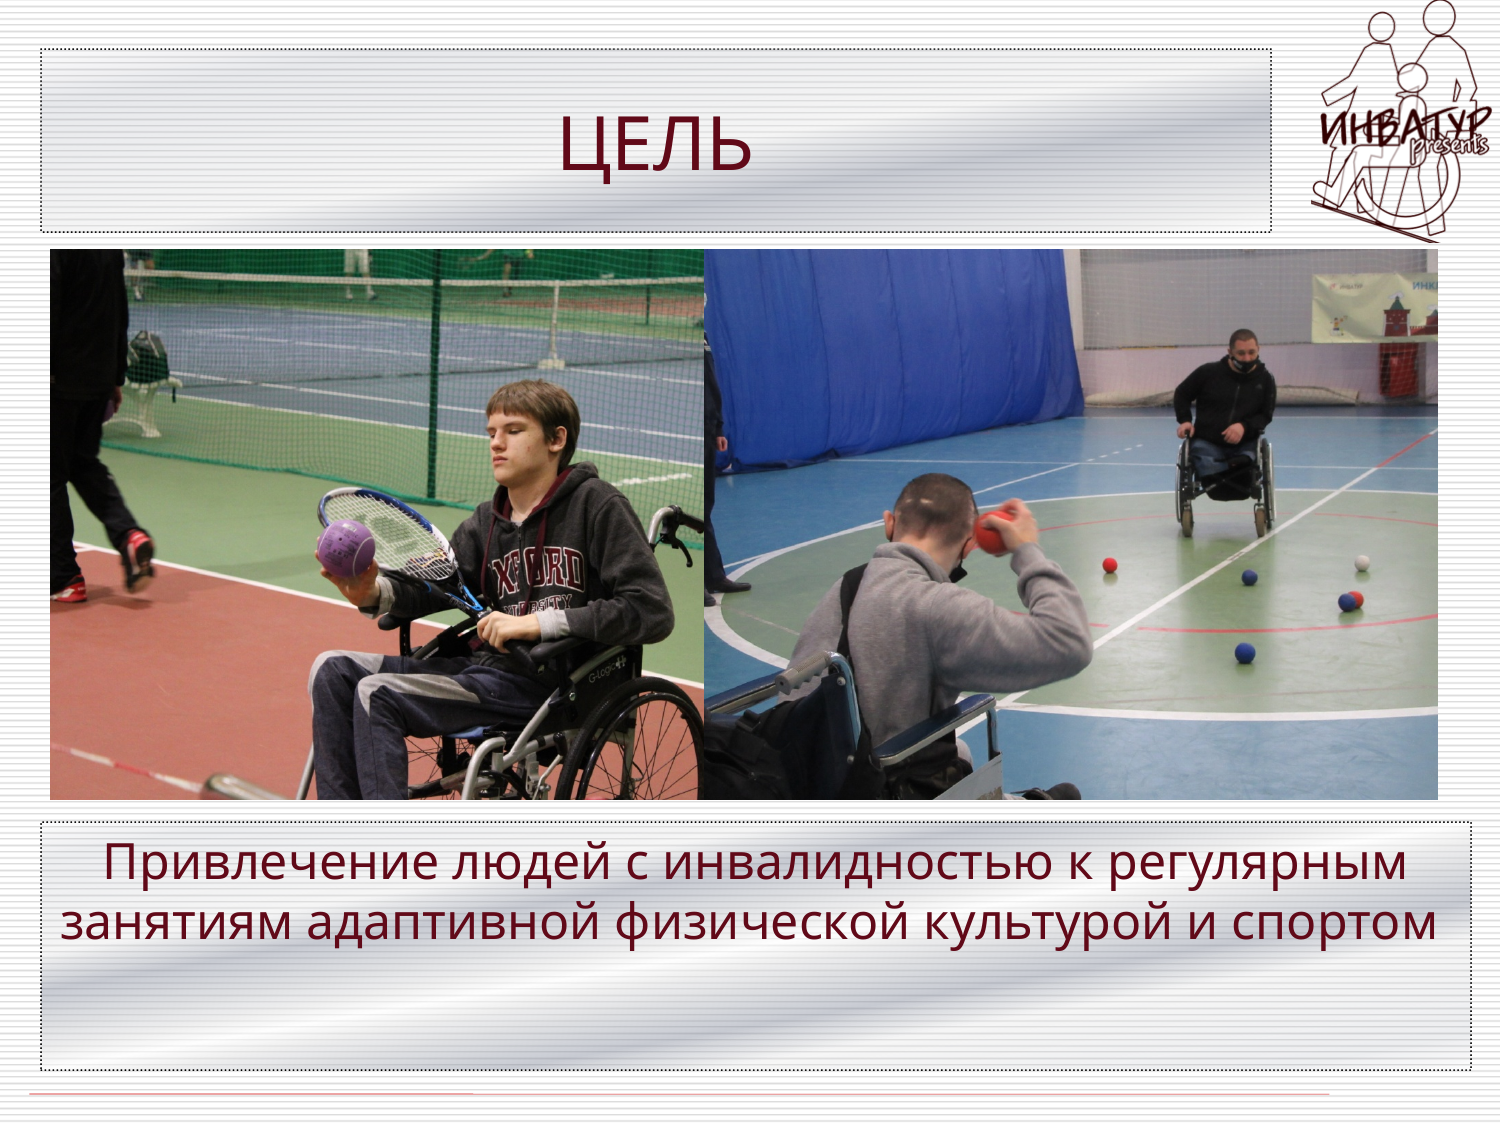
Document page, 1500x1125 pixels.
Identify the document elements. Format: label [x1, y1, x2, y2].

text_box [39, 820, 1473, 1072]
text_box [39, 48, 1272, 234]
picture [0, 0, 1500, 1125]
